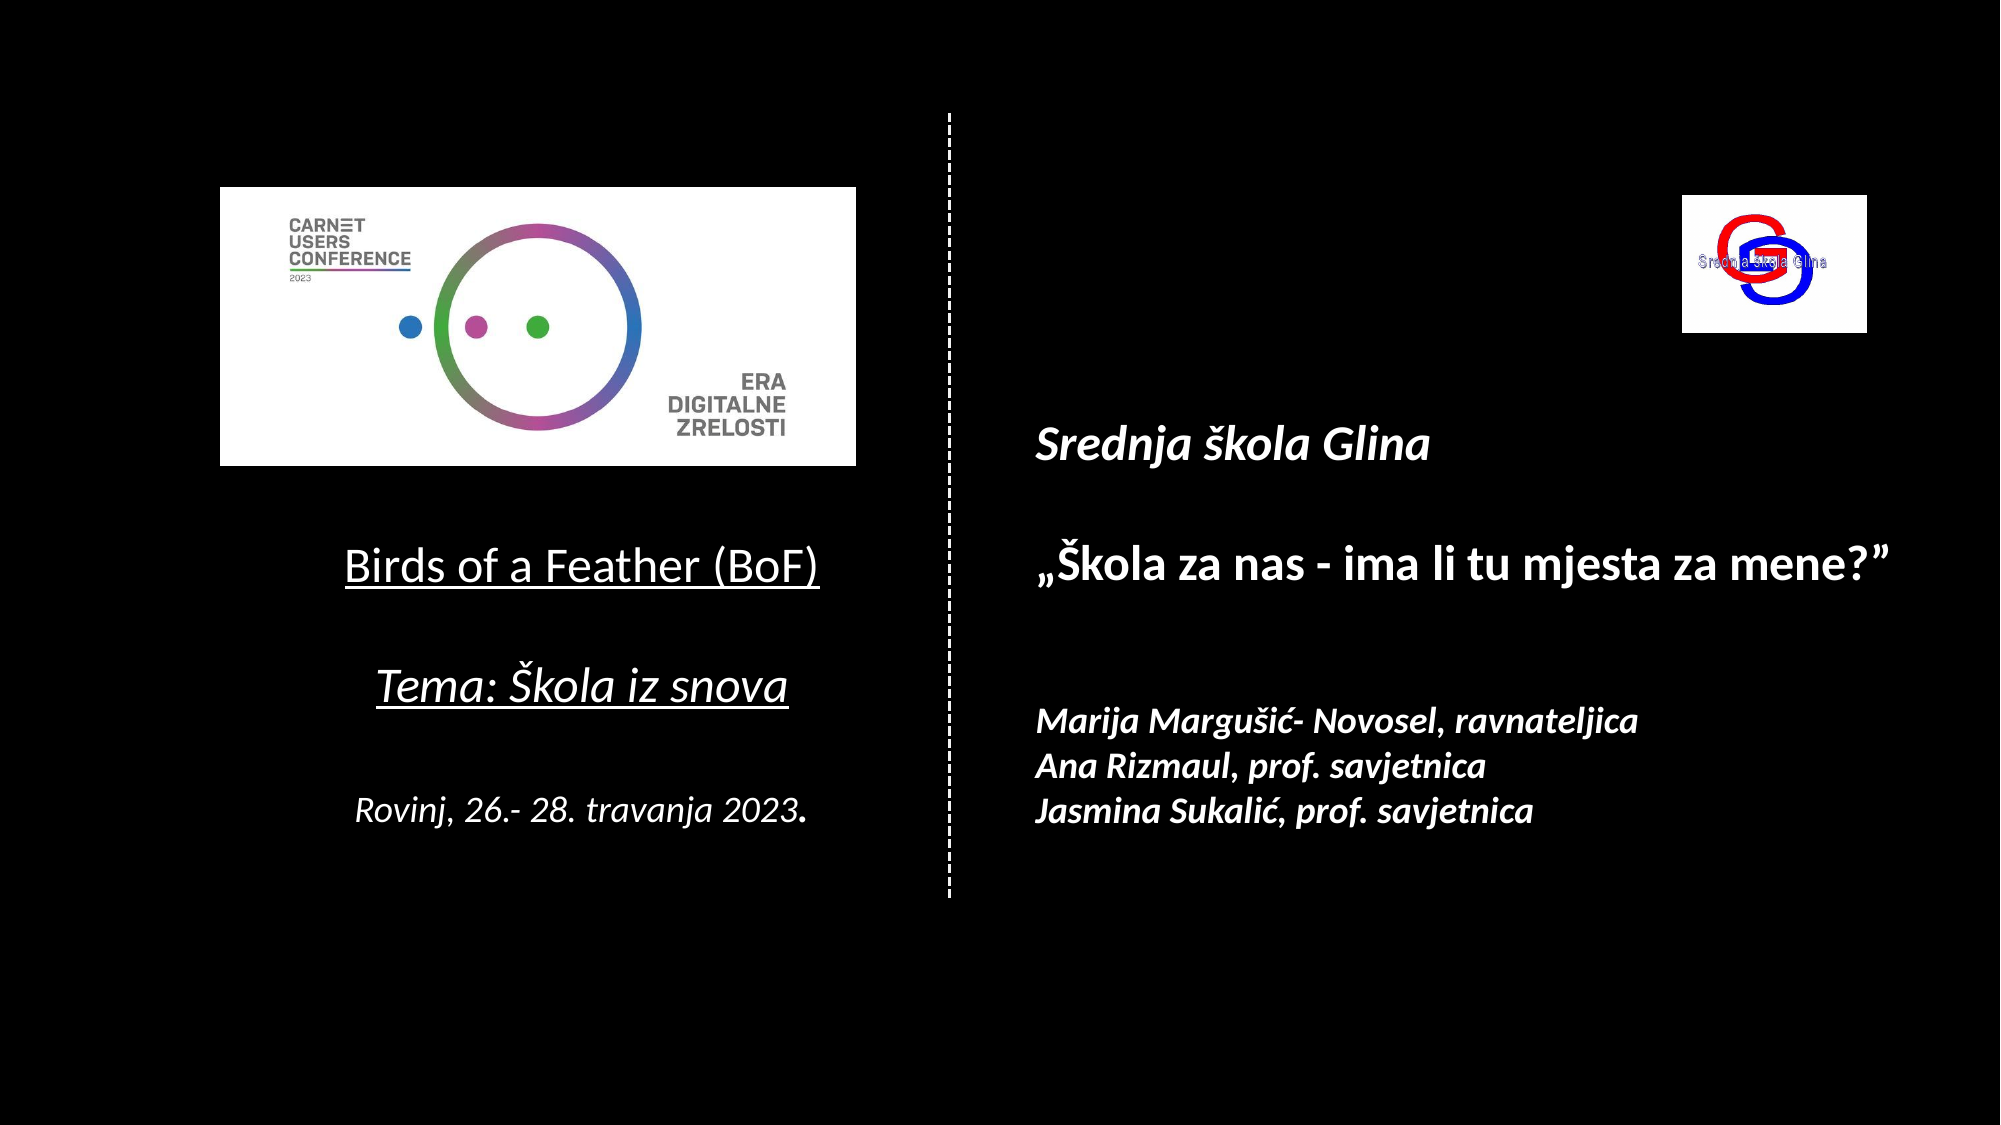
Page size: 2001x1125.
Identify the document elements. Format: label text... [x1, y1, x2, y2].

text_box Srednja škola Glina „Škola za nas - ima li tu mjesta za mene?” Marija Margušić- Novosel, ravnateljica Ana Rizmaul, prof. savjetnica Jasmina Sukalić, prof. savjetnica [1020, 403, 1922, 944]
picture [1682, 195, 1867, 333]
text_box Birds of a Feather (BoF) Tema: Škola iz snova Rovinj, 26.- 28. travanja 2023. [243, 524, 921, 840]
picture [220, 187, 856, 466]
